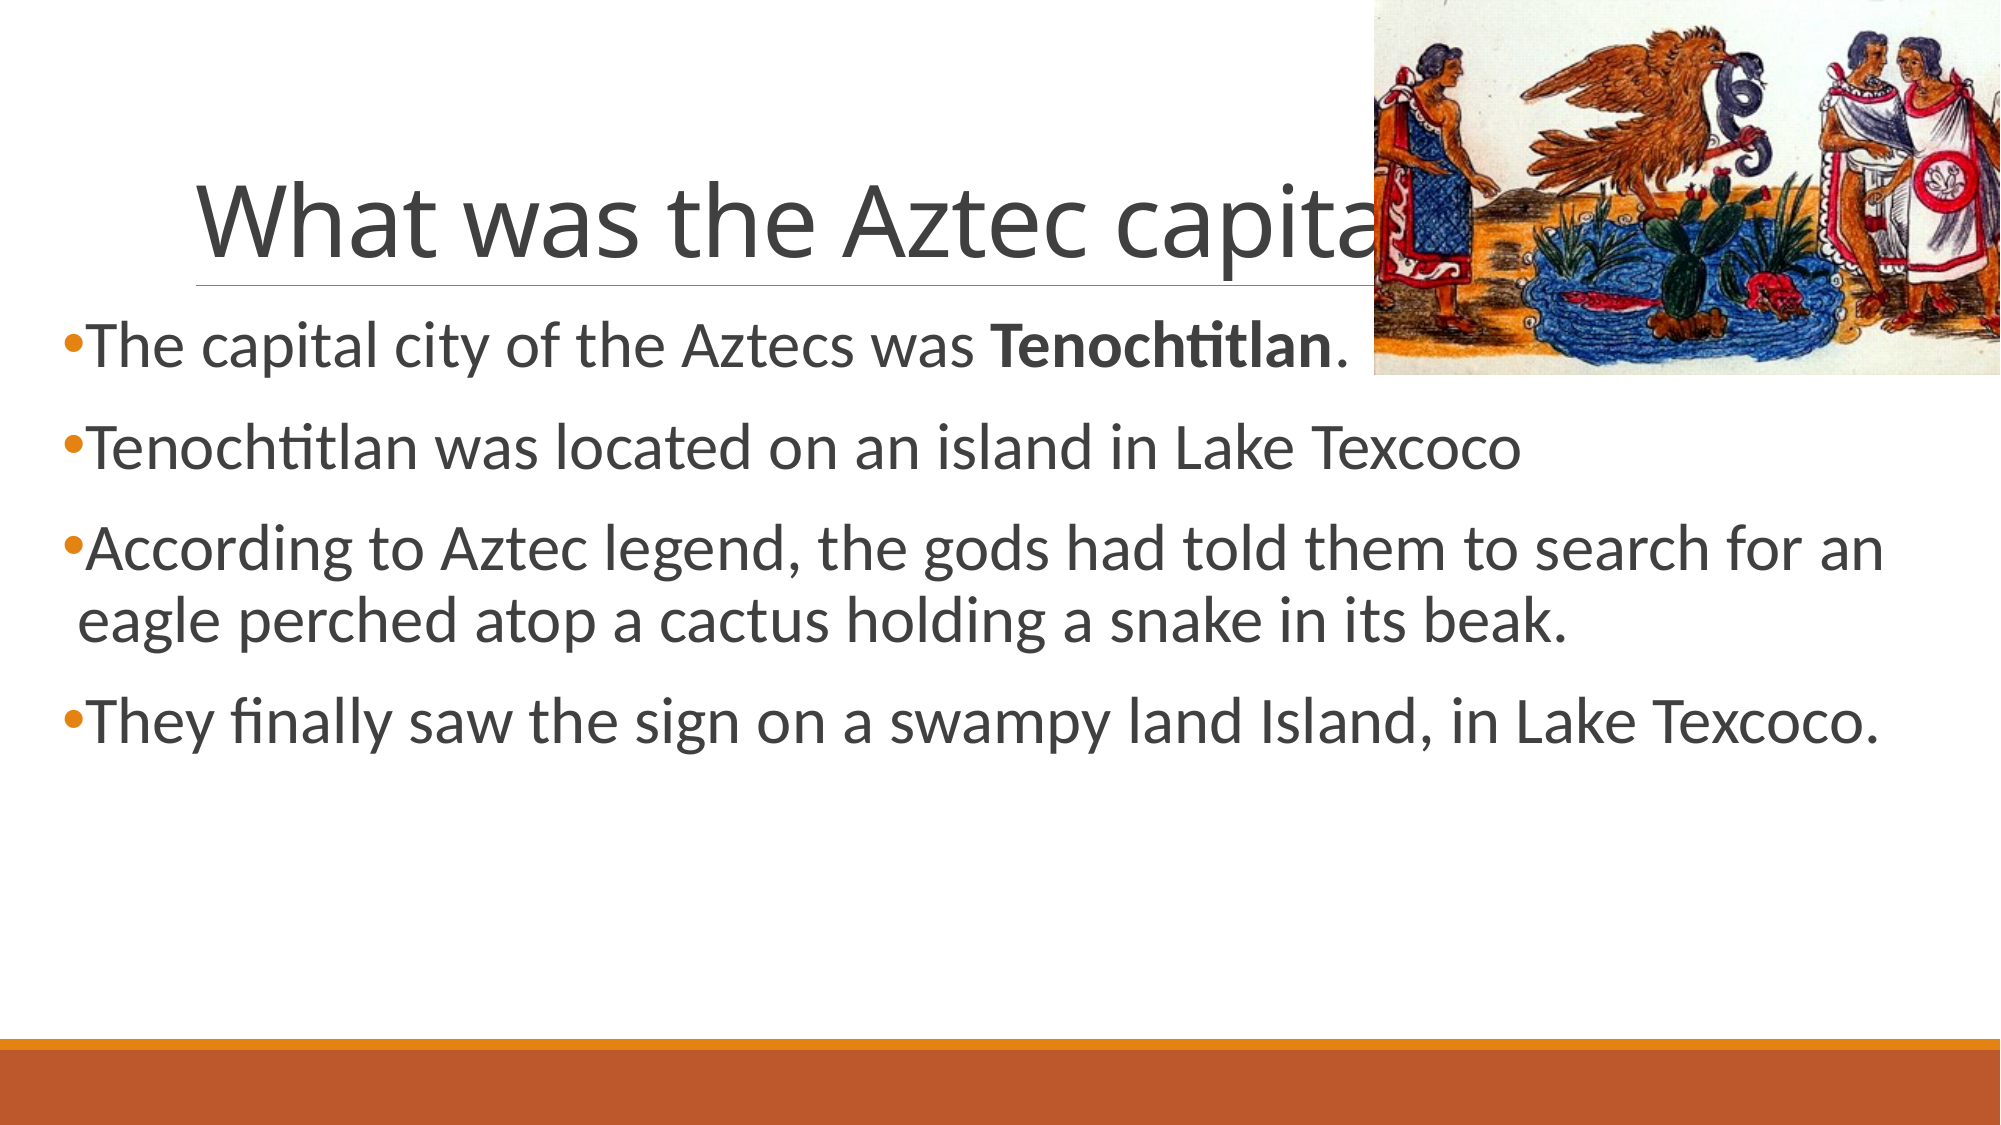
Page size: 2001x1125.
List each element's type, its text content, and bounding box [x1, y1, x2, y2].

picture [1374, 0, 2000, 376]
title What was the Aztec capital? [180, 47, 1371, 285]
list The capital city of the Aztecs was Tenochtitlan. Tenochtitlan was located on an island in Lake Texcoco According to Aztec legend, the gods had told them to search for an eagle perched atop a cactus holding a snake in its beak. They finally saw the sign on a swampy land Island, in Lake Texcoco. [62, 302, 1928, 963]
